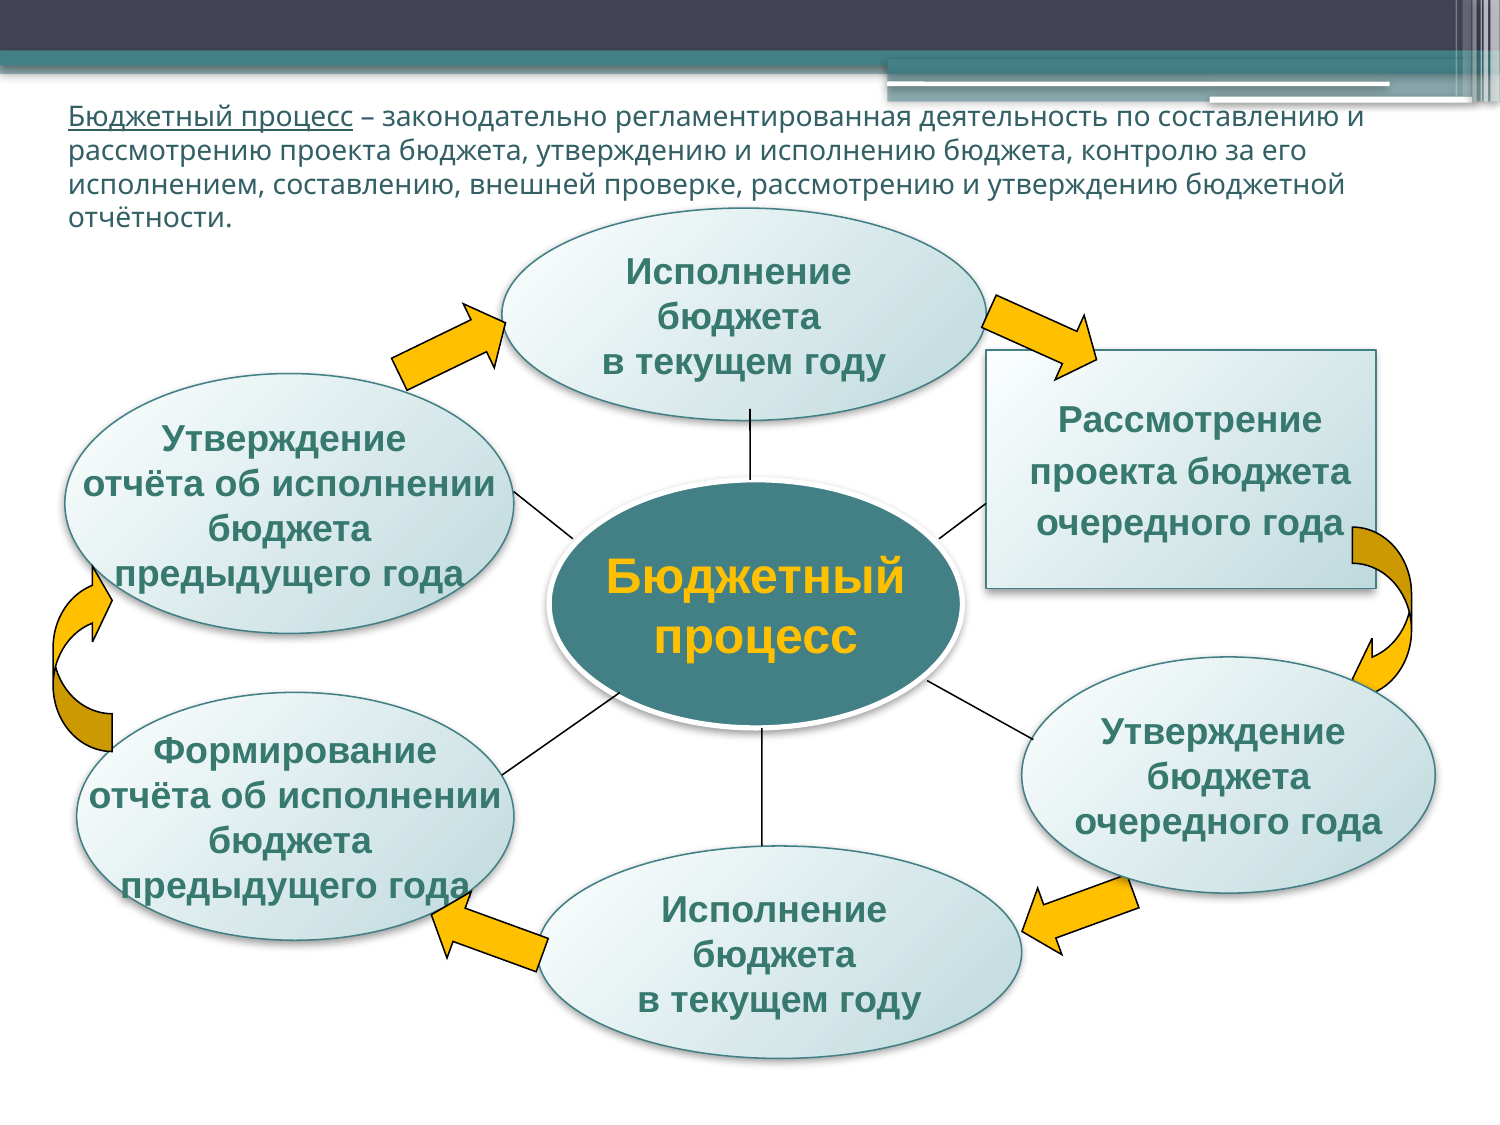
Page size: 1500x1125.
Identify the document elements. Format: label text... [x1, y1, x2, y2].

text_box Утверждение бюджета очередного года [1020, 656, 1437, 894]
list Рассмотрение проекта бюджета очередного года [985, 349, 1377, 589]
text_box Утверждение отчёта об исполнении бюджета предыдущего года [64, 372, 515, 635]
text_box [53, 566, 113, 752]
text_box [391, 303, 506, 391]
text_box Исполнение бюджета в текущем году [501, 207, 987, 422]
text_box [1352, 527, 1412, 690]
text_box [1022, 881, 1139, 955]
text_box Бюджетный процесс [546, 477, 966, 731]
text_box Исполнение бюджета в текущем году [538, 845, 1023, 1060]
text_box [431, 891, 549, 972]
title Бюджетный процесс – законодательно регламентированная деятельность по составлению и рассмотрению проекта бюджета, утверждению и исполнению бюджета, контролю за его исполнением, составлению, внешней проверке, рассмотрению и утверждению бюджетной отчётности. [53, 90, 1402, 268]
text_box [981, 295, 1097, 380]
text_box Формирование отчёта об исполнении бюджета предыдущего года [75, 691, 515, 942]
